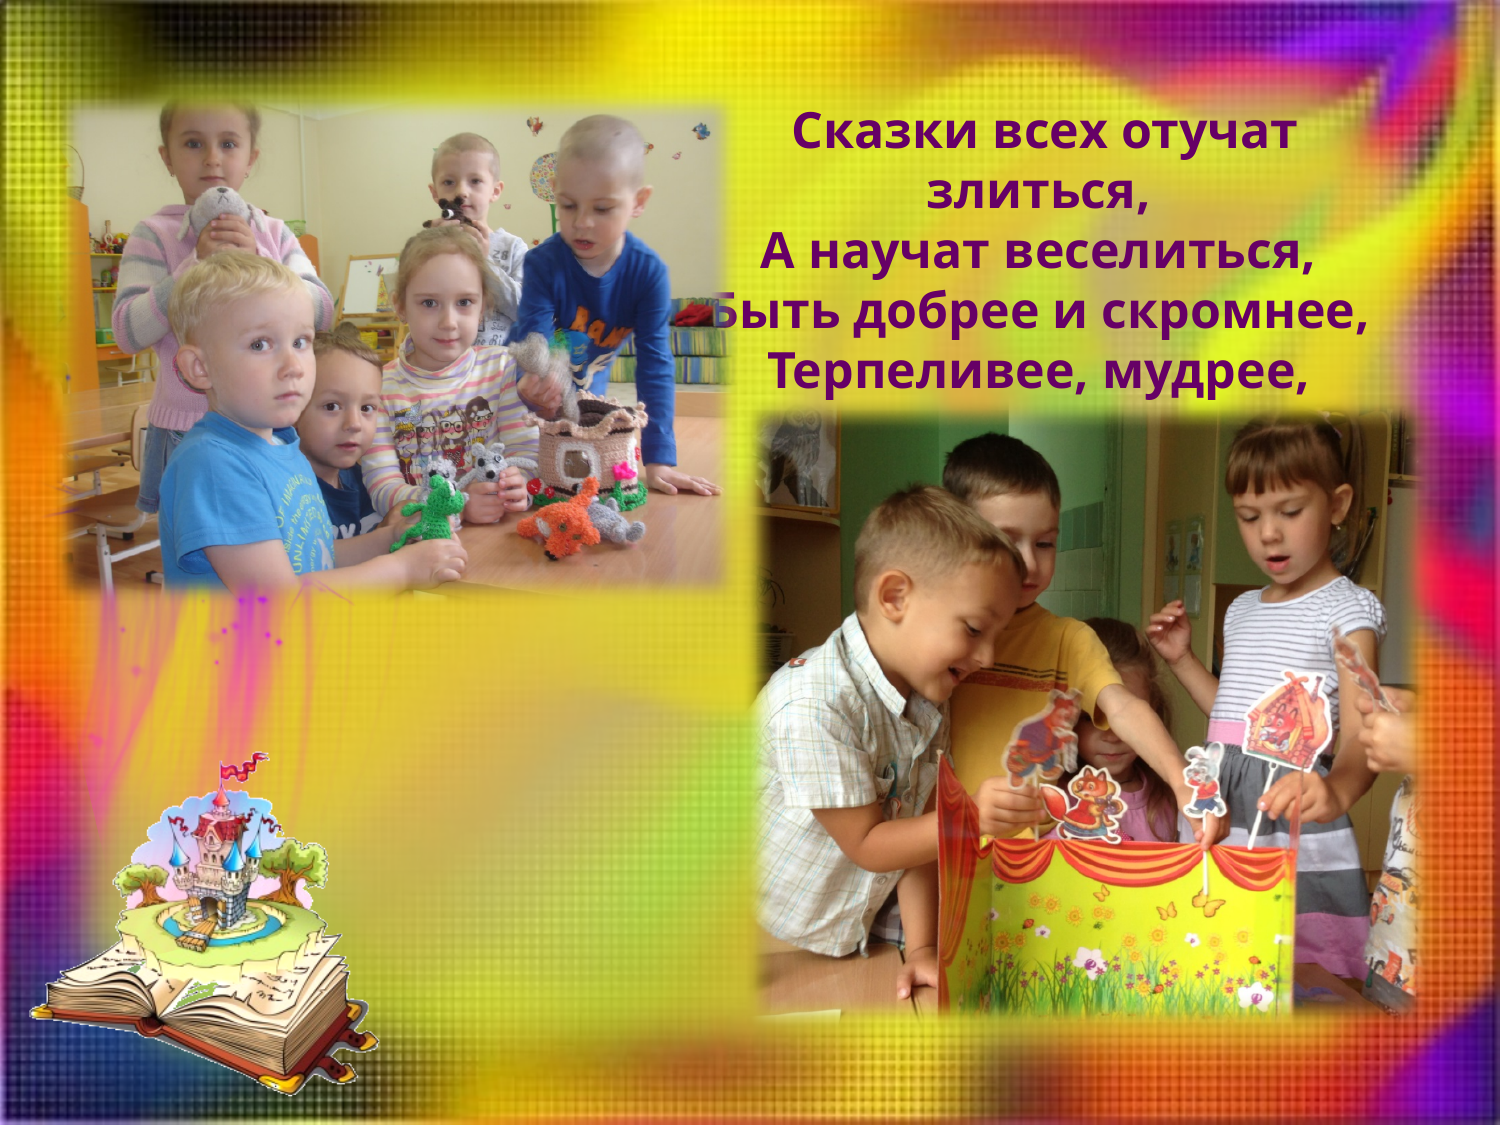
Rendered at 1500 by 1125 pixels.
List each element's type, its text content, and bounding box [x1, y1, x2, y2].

text_box Сказки всех отучат злиться, А научат веселиться, Быть добрее и скромнее, Терпеливее, мудрее, [746, 91, 1412, 395]
picture [0, 0, 1500, 1125]
text_box [351, 35, 1465, 185]
